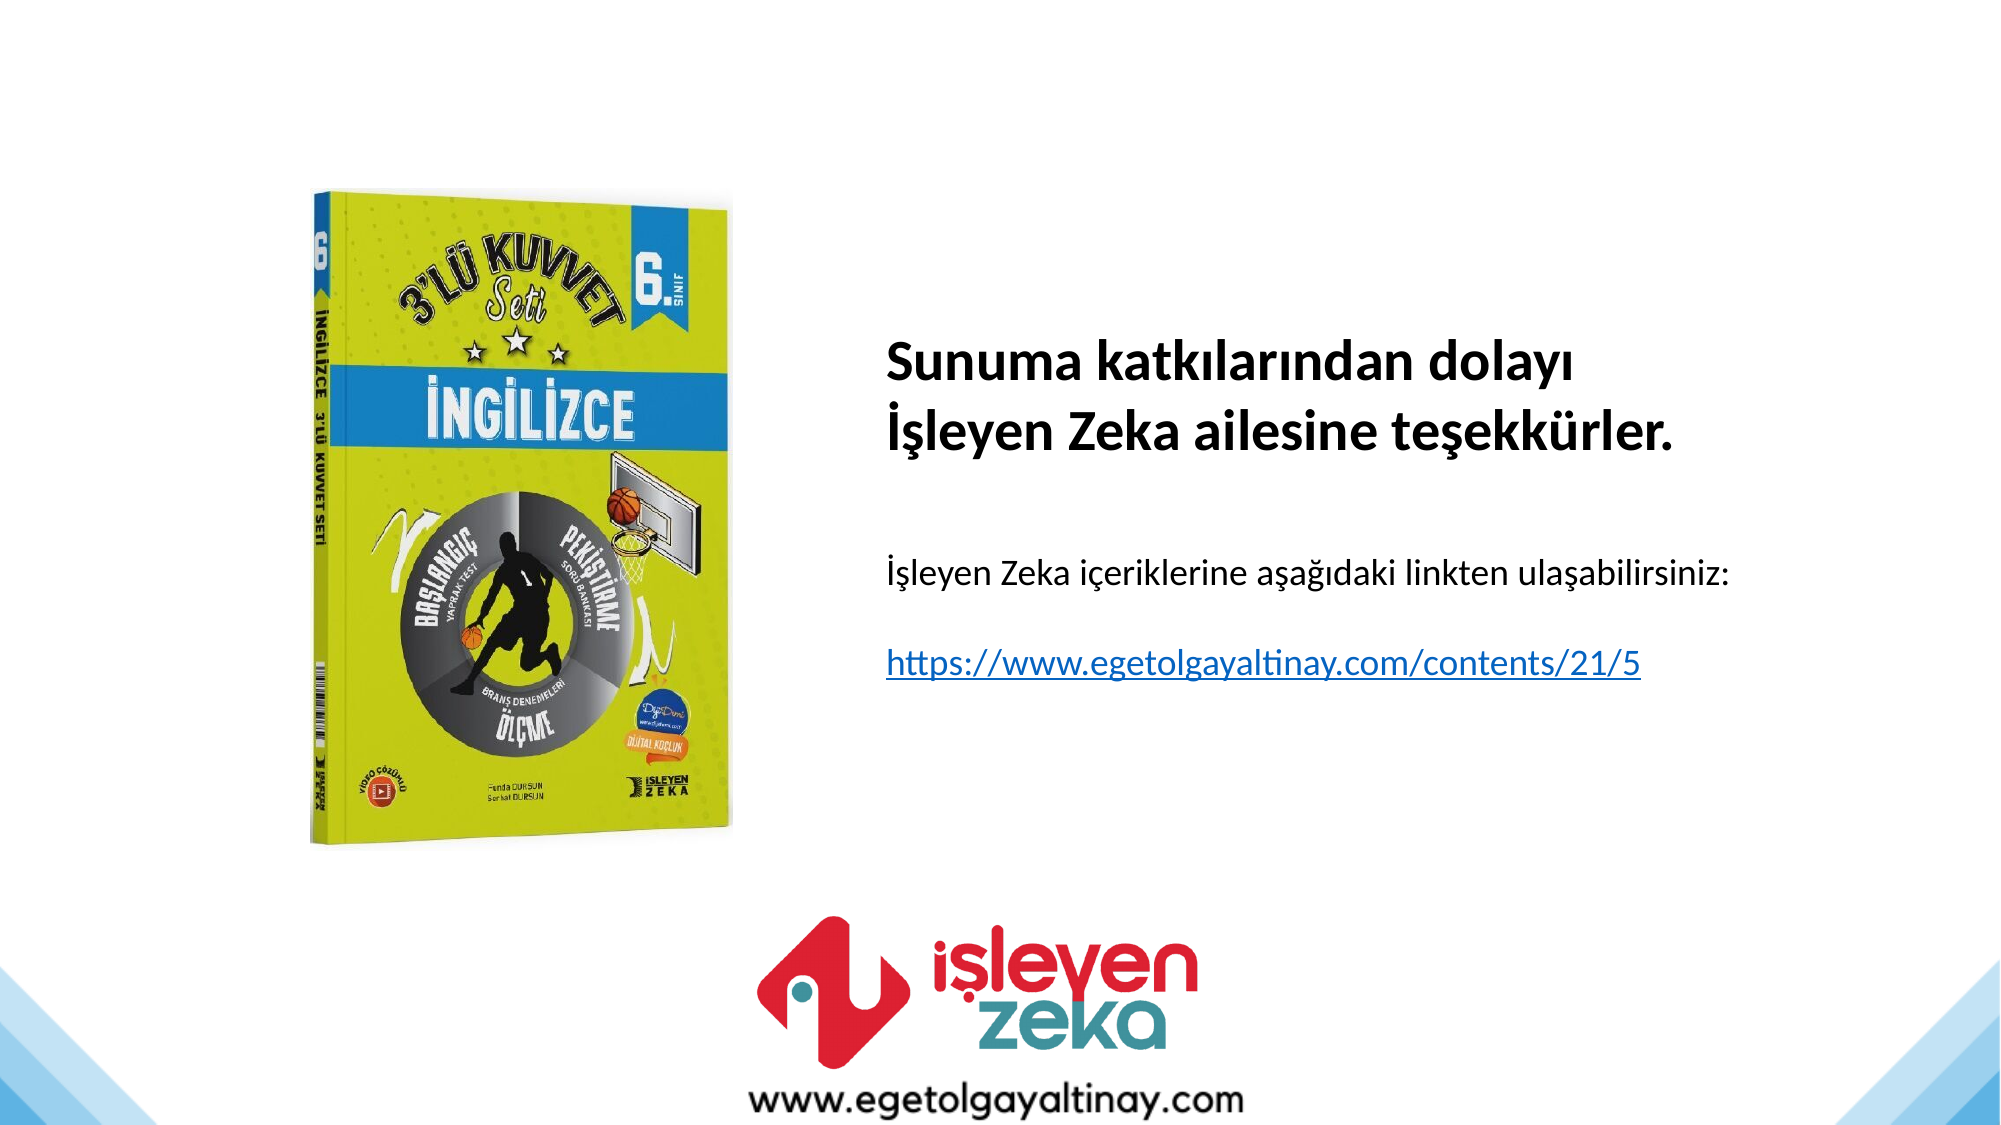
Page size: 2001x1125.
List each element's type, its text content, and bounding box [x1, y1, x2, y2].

text_box İşleyen Zeka içeriklerine aşağıdaki linkten ulaşabilirsiniz: https://www.egetolgayaltinay.com/contents/21/5 [871, 540, 1753, 691]
text_box Sunuma katkılarından dolayı İşleyen Zeka ailesine teşekkürler. [871, 315, 1864, 470]
picture [0, 0, 2001, 1125]
